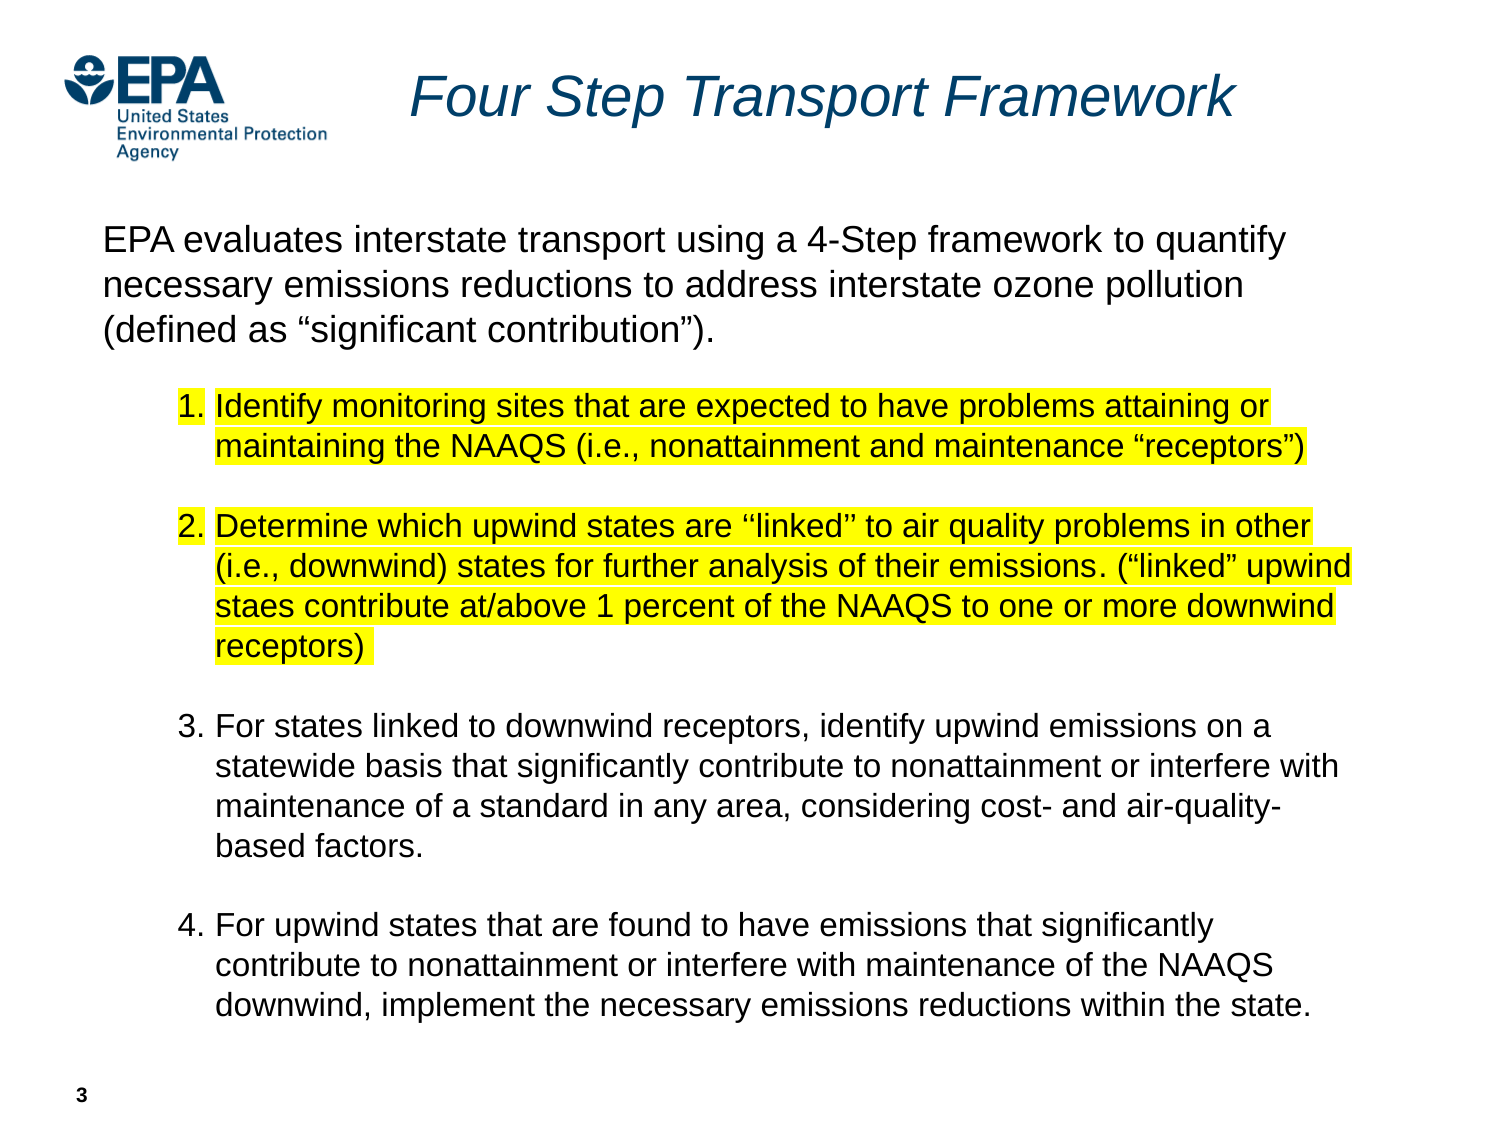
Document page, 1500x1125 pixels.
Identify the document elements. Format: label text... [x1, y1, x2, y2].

title Four Step Transport Framework [394, 38, 1400, 148]
picture [0, 0, 1500, 1125]
text_box EPA evaluates interstate transport using a 4-Step framework to quantify necessary emissions reductions to address interstate ozone pollution (defined as “significant contribution”). Identify monitoring sites that are expected to have problems attaining or maintaining the NAAQS (i.e., nonattainment and maintenance “receptors”) Determine which upwind states are ‘‘linked’’ to air quality problems in other (i.e., downwind) states for further analysis of their emissions​. (“linked” upwind staes contribute at/above 1 percent of the NAAQS to one or more downwind receptors) For states linked to downwind receptors, identify upwind emissions on a statewide basis that significantly contribute to nonattainment or interfere with maintenance of a standard in any area, considering cost- and air-quality-based factors. For upwind states that are found to have emissions that significantly contribute to nonattainment or interfere with maintenance of the NAAQS downwind, implement the necessary emissions reductions within the state. [87, 289, 1368, 1053]
slide_number 3 [24, 1074, 88, 1113]
